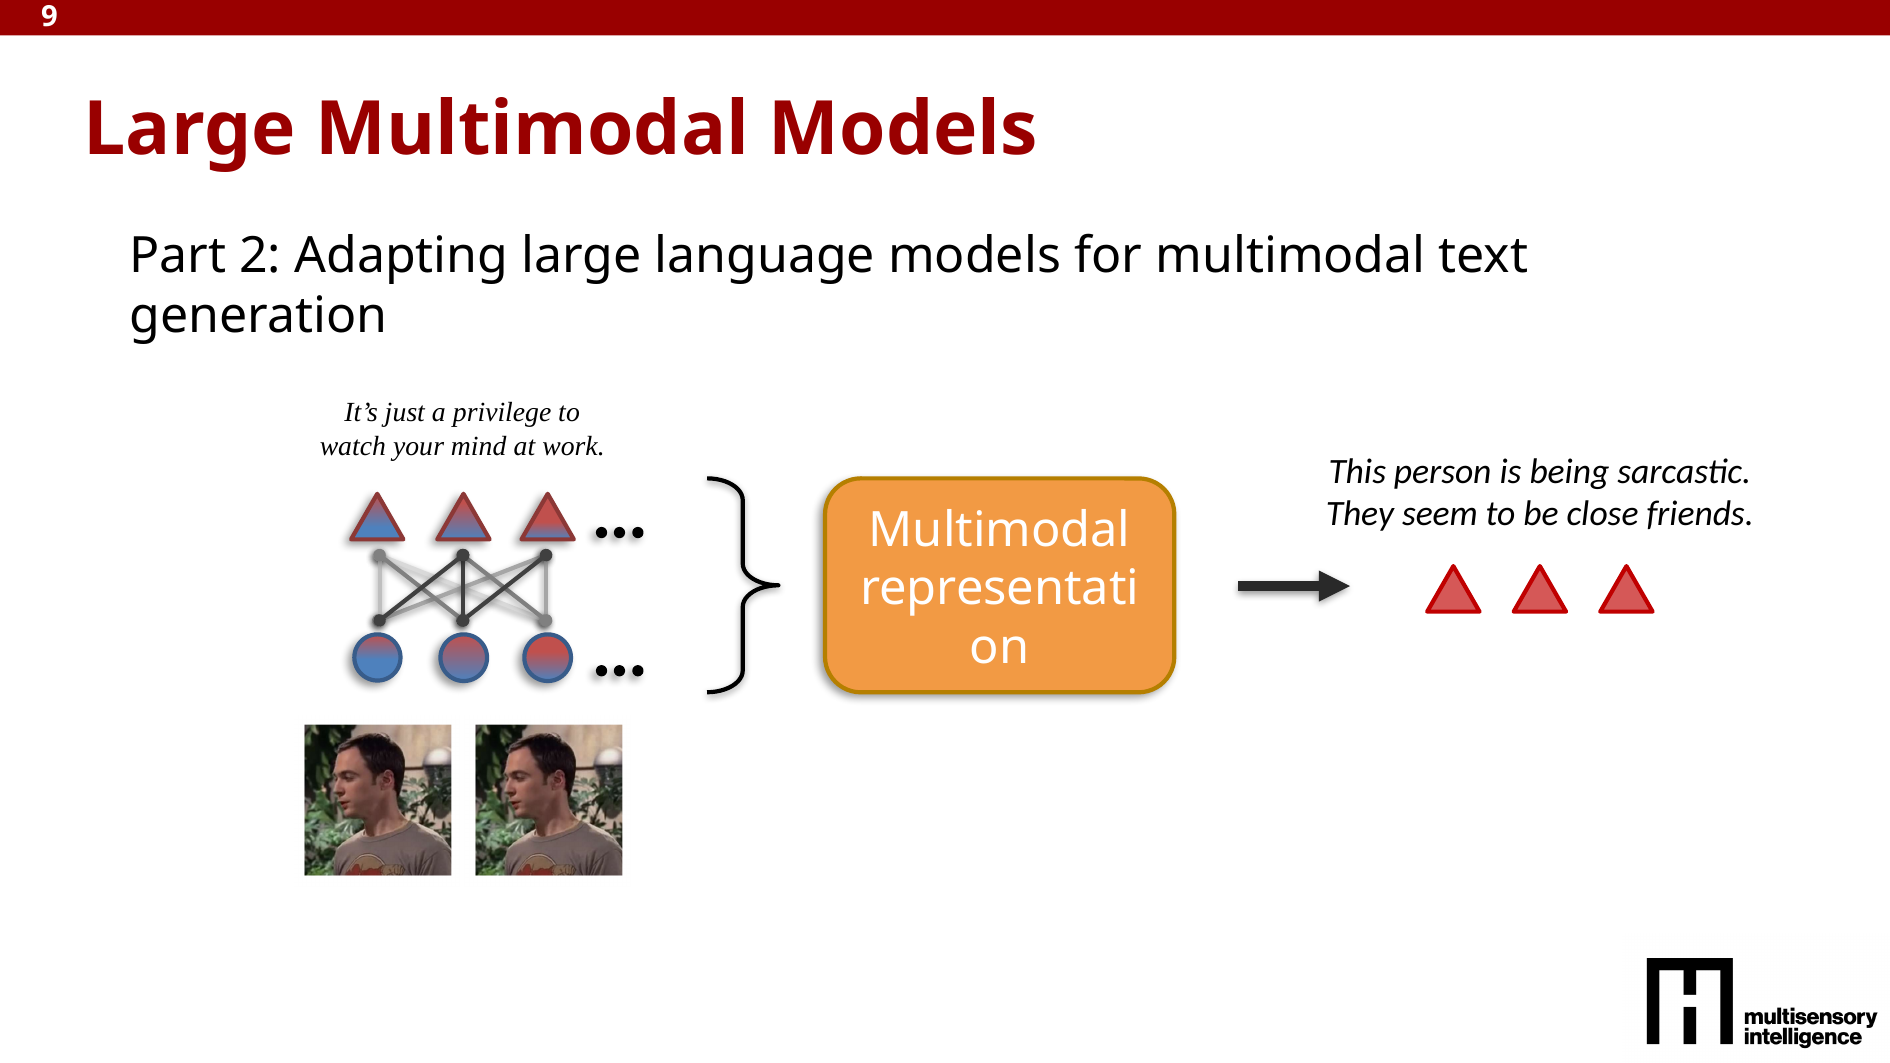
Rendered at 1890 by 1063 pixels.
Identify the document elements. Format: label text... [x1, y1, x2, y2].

text_box [1427, 566, 1480, 612]
picture [294, 715, 461, 887]
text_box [350, 493, 642, 682]
picture [1622, 933, 1890, 1063]
text_box [1513, 566, 1567, 612]
picture [464, 715, 631, 887]
text_box This person is being sarcastic. They seem to be close friends. [1278, 440, 1802, 541]
text_box Multimodal representation [825, 478, 1175, 693]
text_box Part 2: Adapting large language models for multimodal text generation [90, 207, 1732, 294]
text_box Large Multimodal Models [64, 60, 1826, 179]
text_box [707, 478, 779, 693]
text_box [1600, 566, 1653, 612]
text_box It’s just a privilege to watch your mind at work. [293, 376, 632, 475]
text_box 9 [0, 3, 73, 31]
